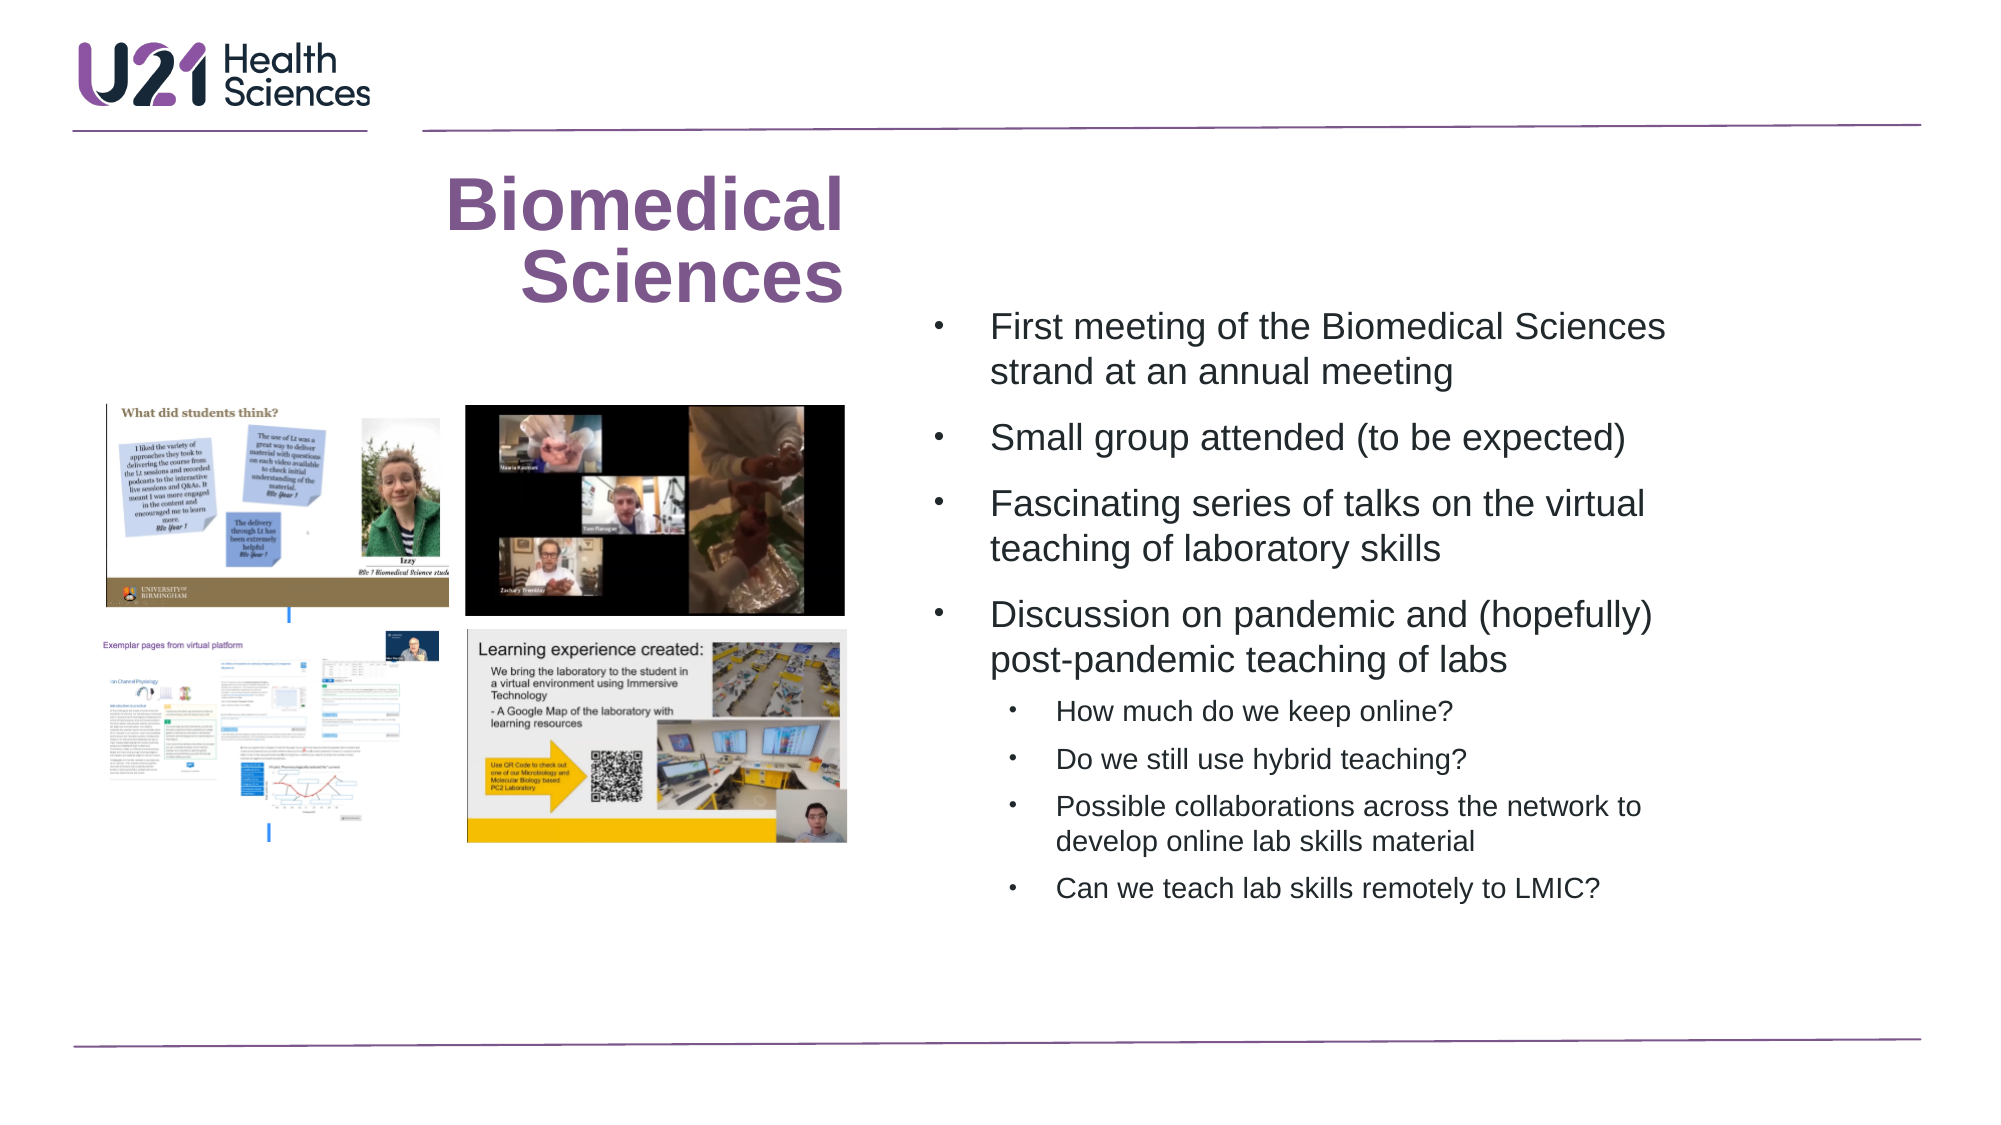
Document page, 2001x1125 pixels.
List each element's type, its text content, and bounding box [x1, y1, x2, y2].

list First meeting of the Biomedical Sciences strand at an annual meeting Small group attended (to be expected) Fascinating series of talks on the virtual teaching of laboratory skills Discussion on pandemic and (hopefully) post-pandemic teaching of labs How much do we keep online? Do we still use hybrid teaching? Possible collaborations across the network to develop online lab skills material Can we teach lab skills remotely to LMIC? [919, 294, 1744, 932]
picture [98, 394, 449, 851]
title Biomedical Sciences [381, 165, 861, 444]
picture [454, 405, 852, 851]
